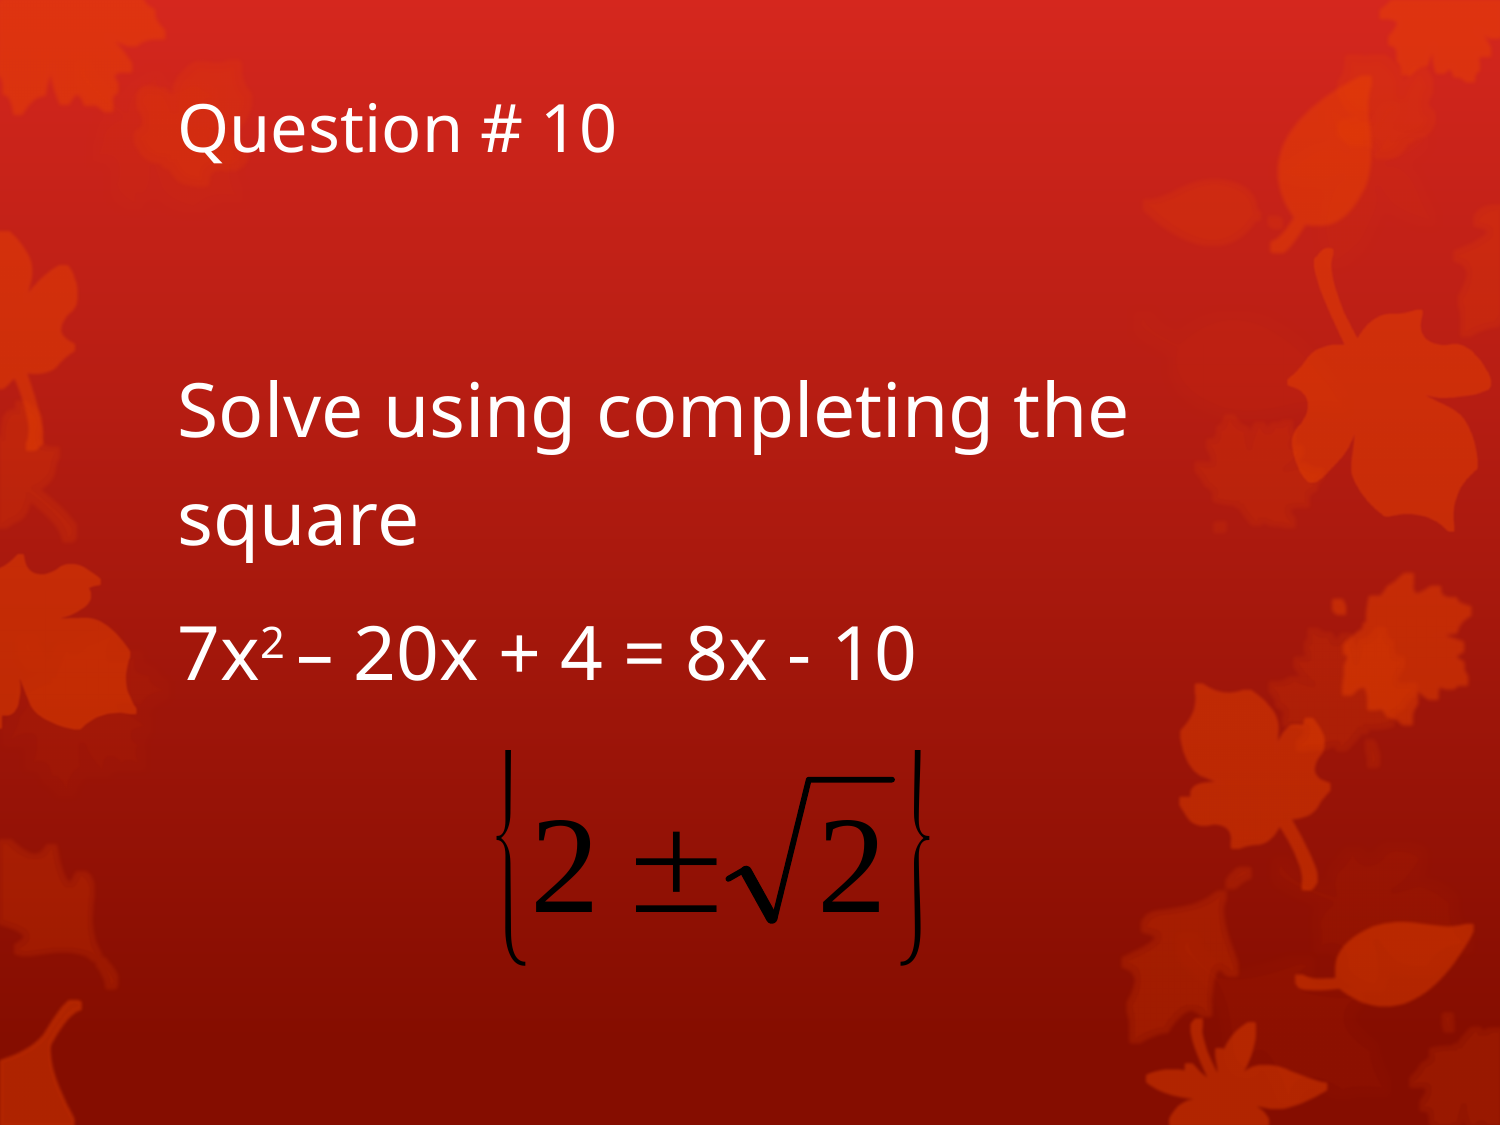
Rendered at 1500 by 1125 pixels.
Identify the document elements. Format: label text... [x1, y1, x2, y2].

list Solve using completing the square 7x2 – 20x + 4 = 8x - 10 [162, 187, 1332, 853]
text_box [474, 749, 951, 971]
text_box [62, 862, 1500, 1050]
title Question # 10 [162, 50, 1332, 187]
